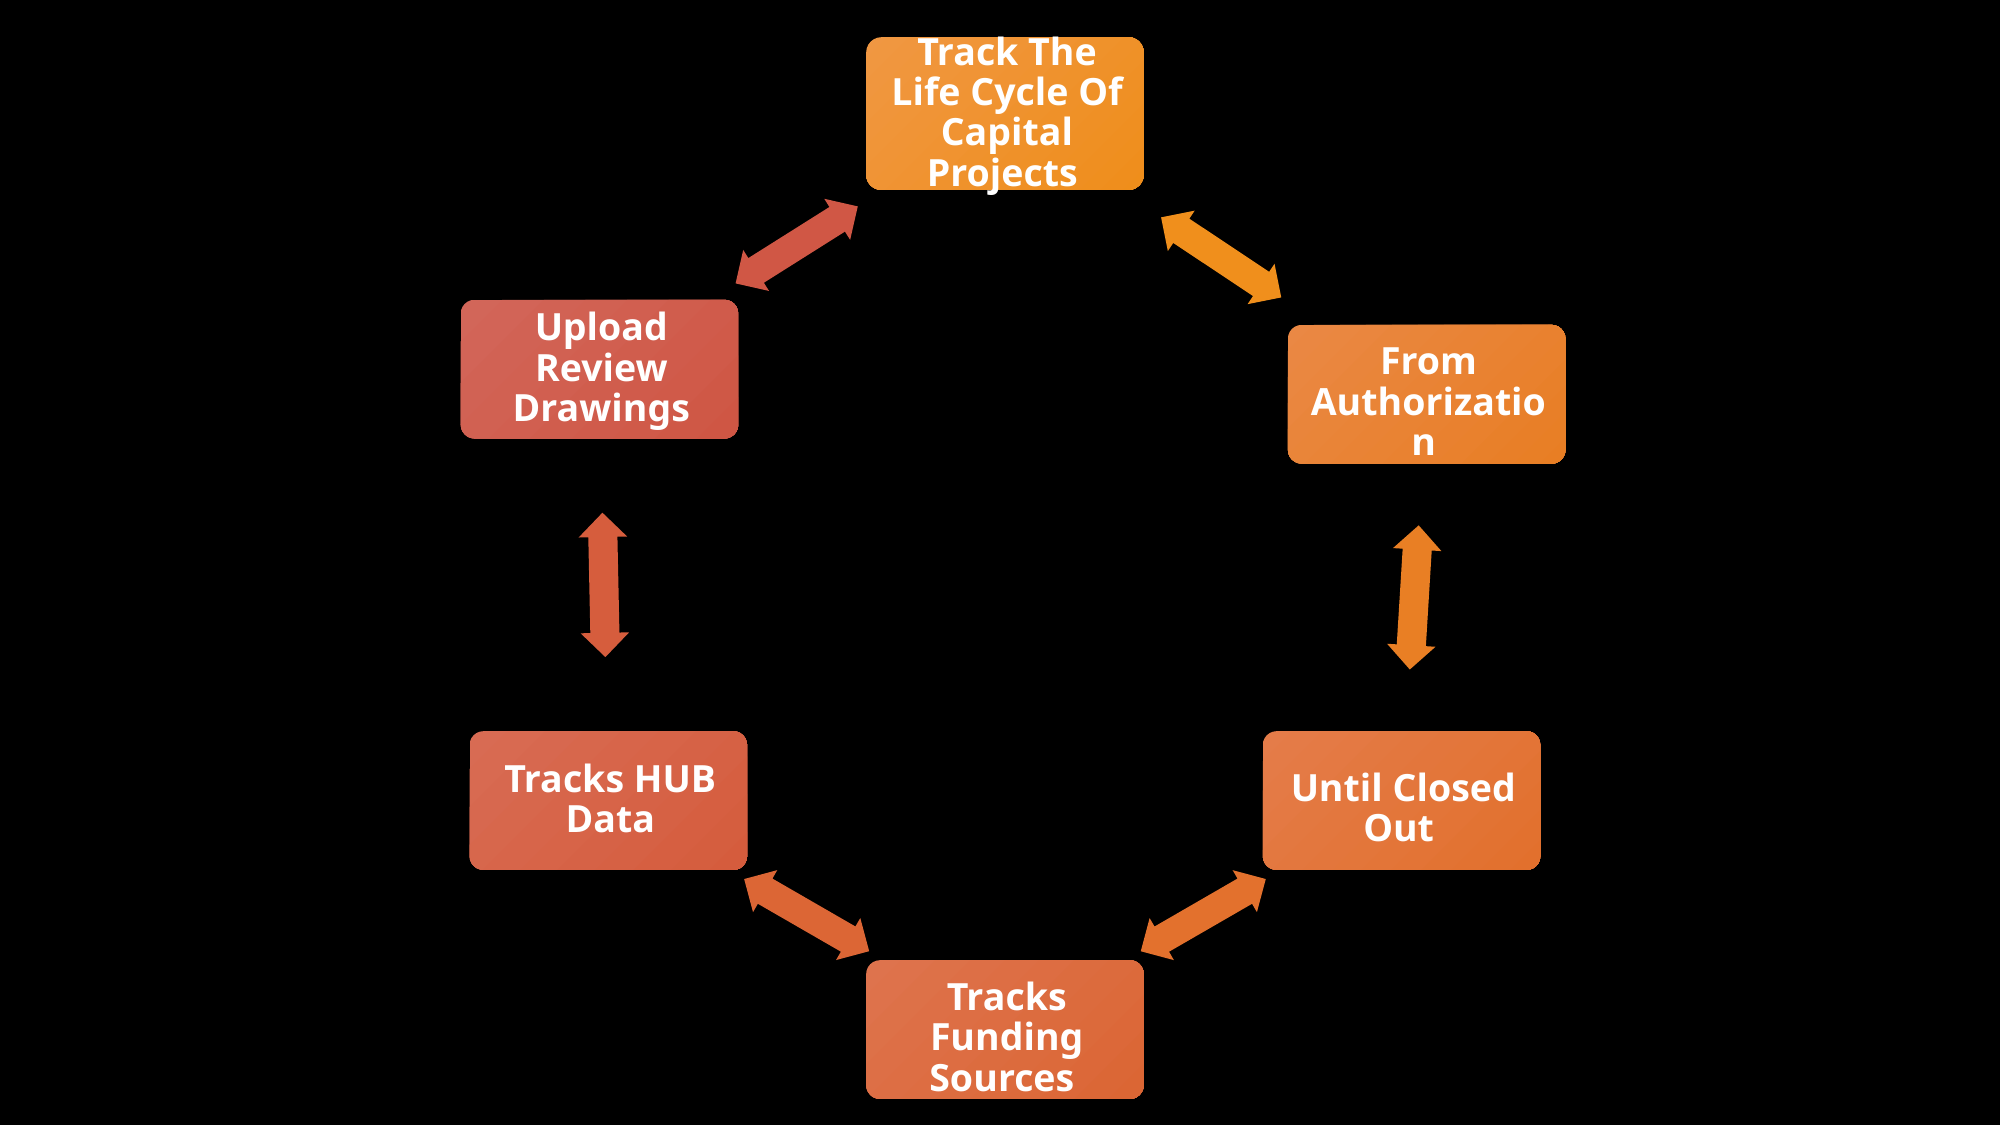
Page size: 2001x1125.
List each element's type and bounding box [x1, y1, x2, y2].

list [87, 40, 1922, 1096]
